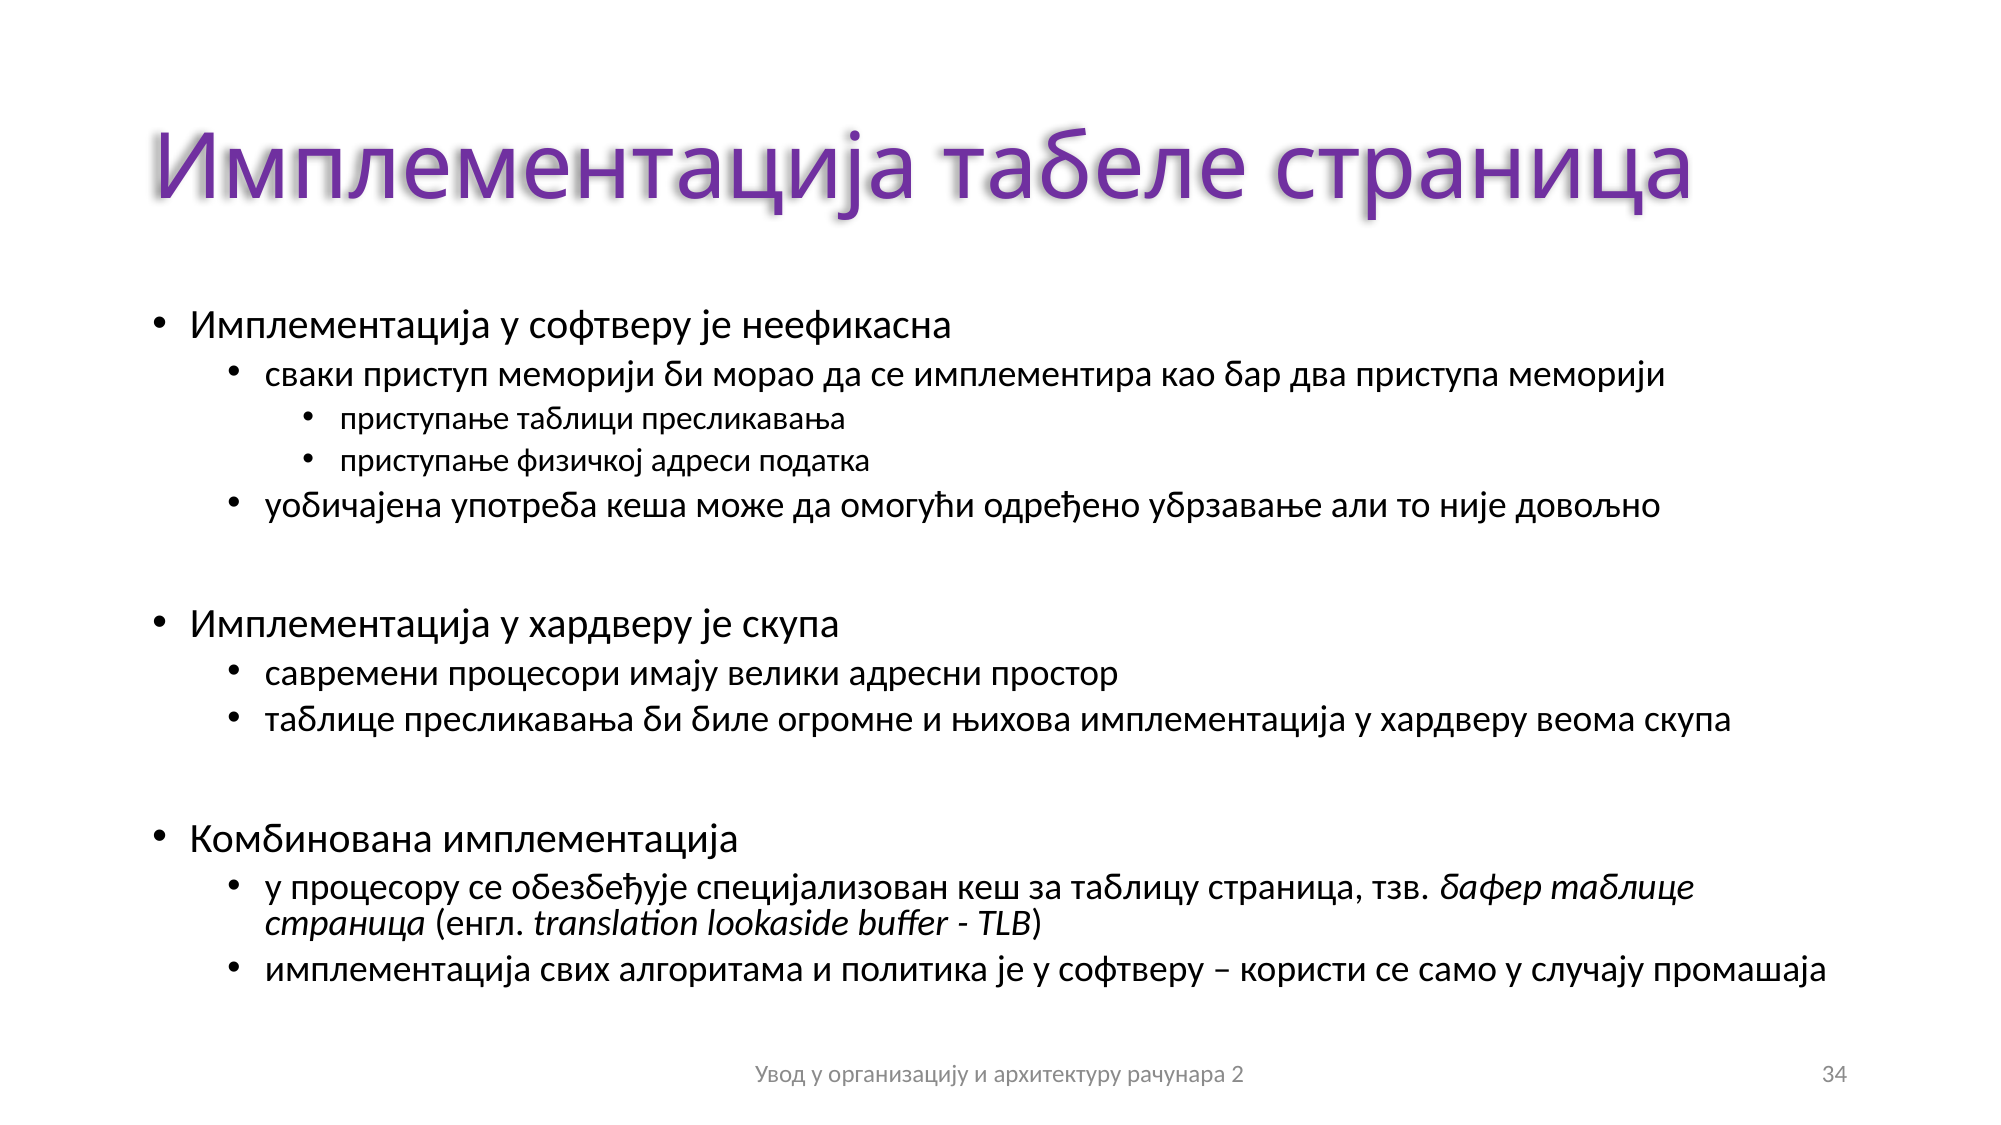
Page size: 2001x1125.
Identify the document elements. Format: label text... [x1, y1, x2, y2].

list Имплементација у софтверу је неефикасна сваки приступ меморији би морао да се имплементира као бар два приступа меморији приступање таблици пресликавања приступање физичкој адреси податка уобичајена употреба кеша може да омогући одређено убрзавање али то није довољно Имплементација у хардверу је скупа савремени процесори имају велики адресни простор таблице пресликавања би биле огромне и њихова имплементација у хардверу веома скупа Комбинована имплементација у процесору се обезбеђује специјализован кеш за таблицу страница, тзв. бафер таблице страница (енгл. translation lookaside buffer - TLB) имплементација свих алгоритама и политика је у софтверу – користи се само у случају промашаја [137, 299, 1863, 1014]
footer Увод у организацију и архитектуру рачунара 2 [662, 1042, 1338, 1103]
title Имплементација табеле страница [137, 59, 1863, 278]
slide_number 34 [1412, 1042, 1863, 1103]
